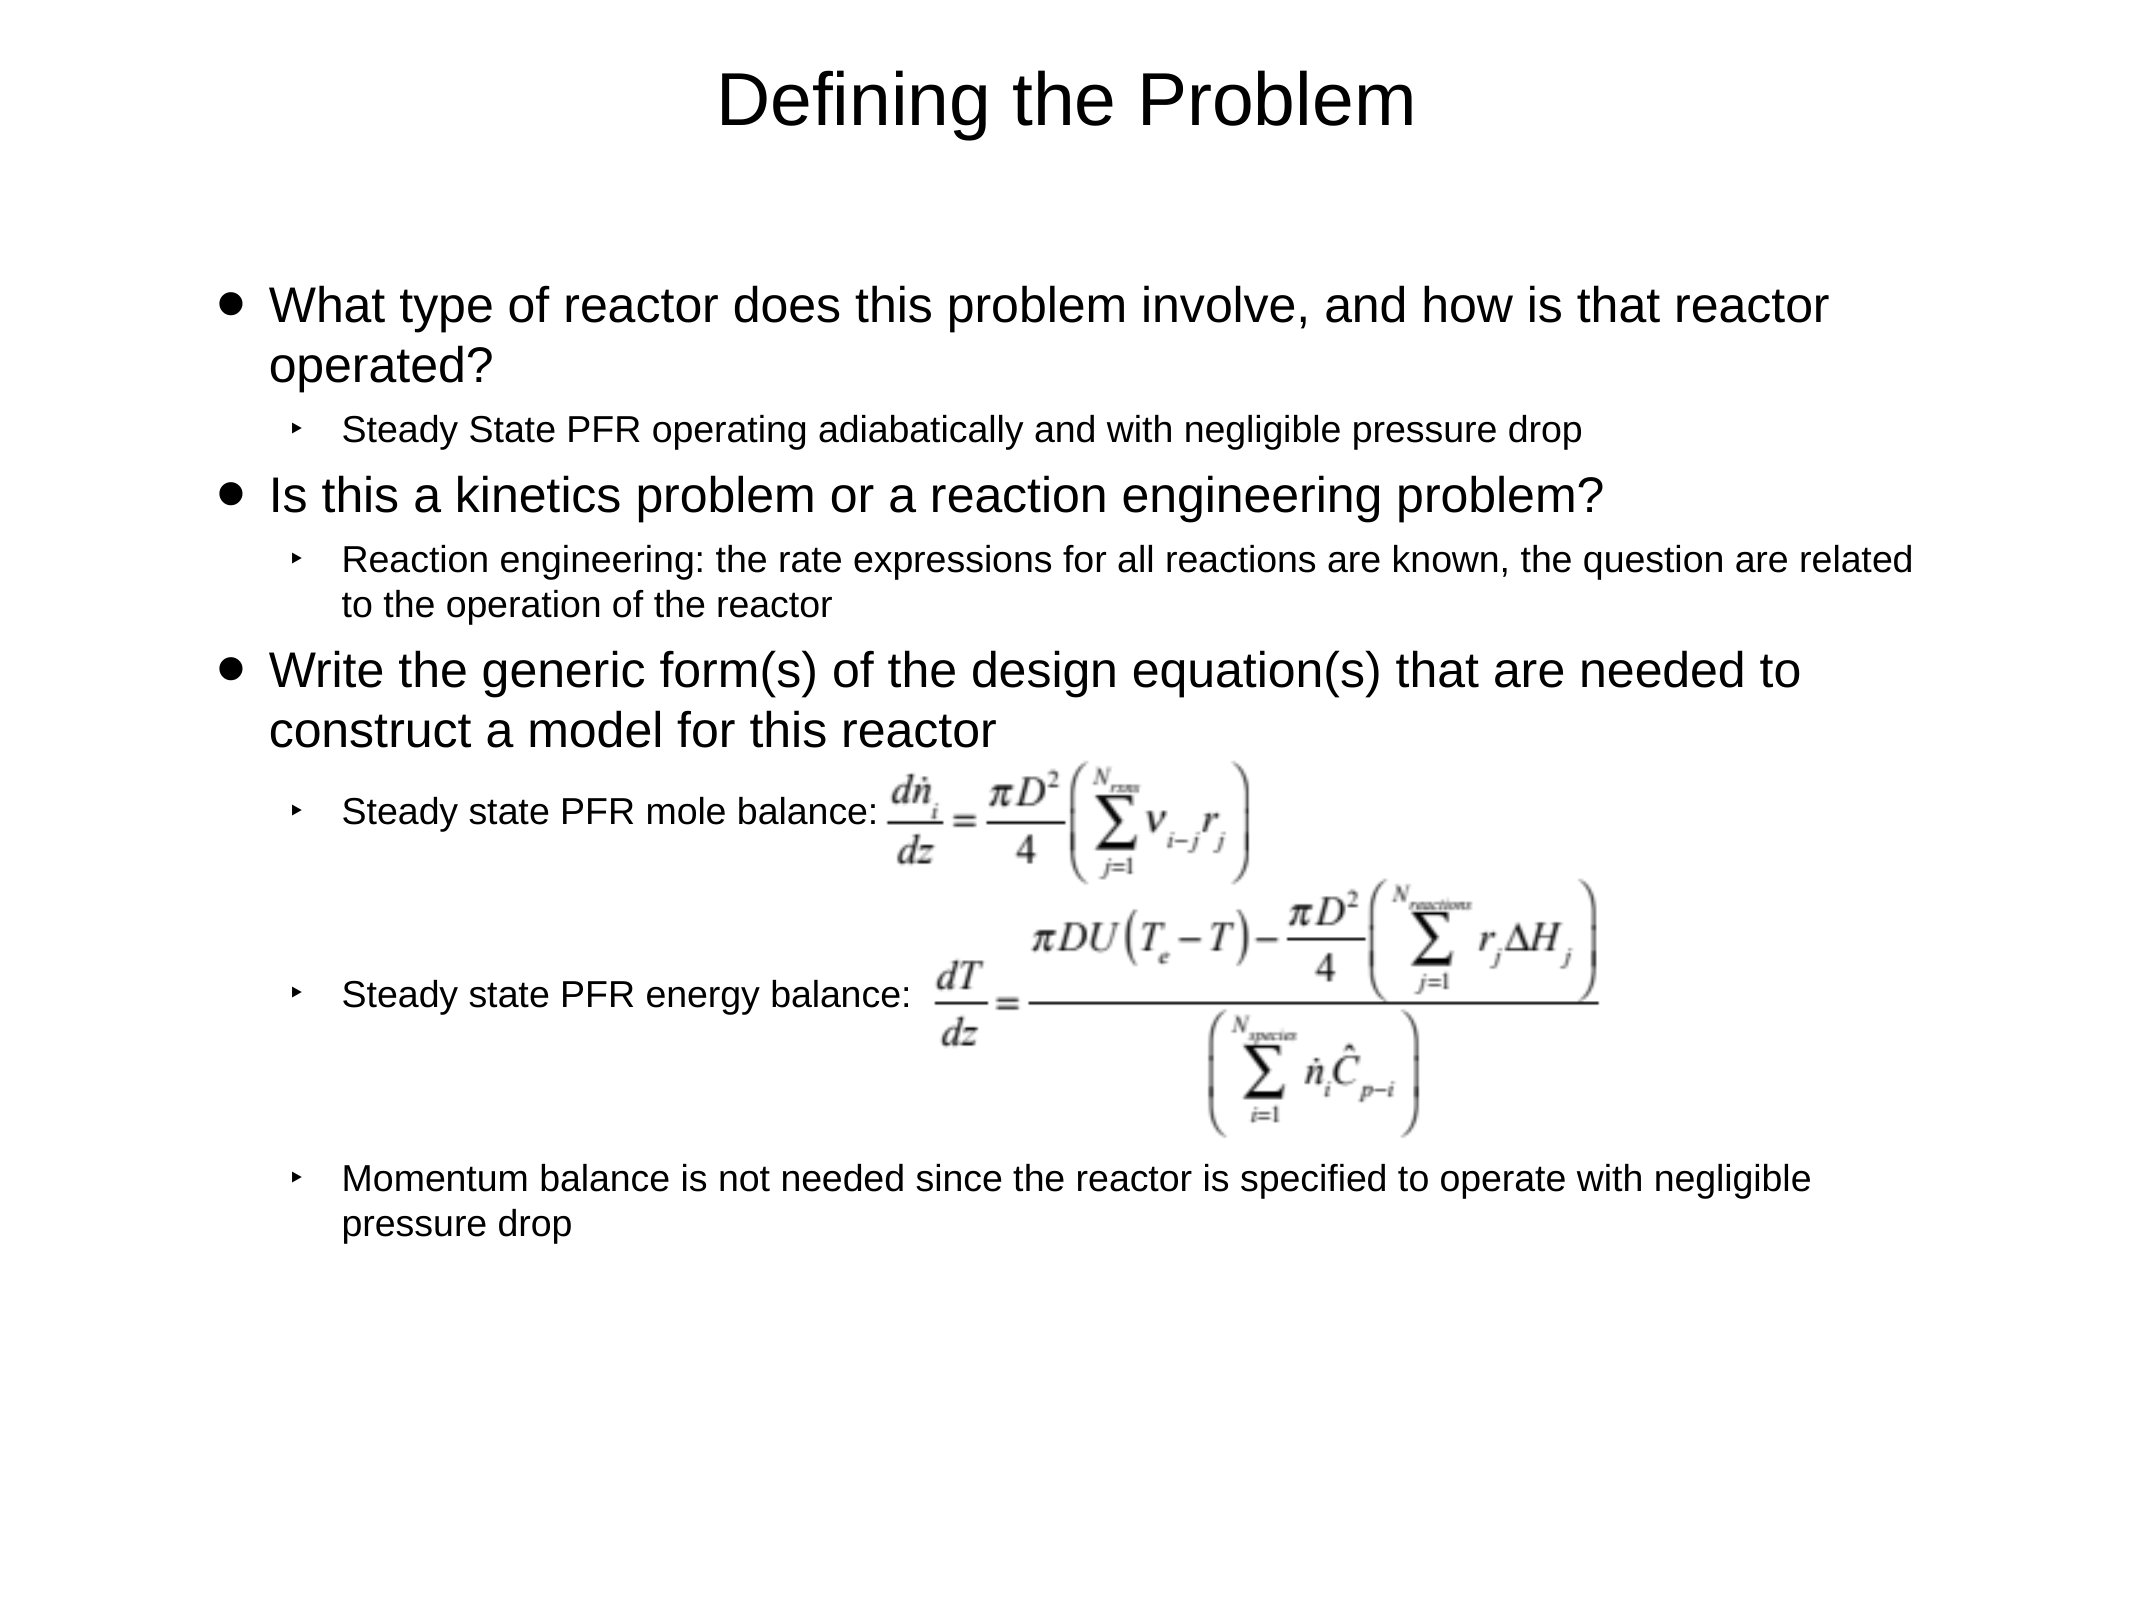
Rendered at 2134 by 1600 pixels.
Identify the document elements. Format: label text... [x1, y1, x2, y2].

title Defining the Problem [208, 41, 1925, 250]
picture [883, 753, 1602, 1141]
list What type of reactor does this problem involve, and how is that reactor operated? Steady State PFR operating adiabatically and with negligible pressure drop Is this a kinetics problem or a reaction engineering problem? Reaction engineering: the rate expressions for all reactions are known, the question are related to the operation of the reactor Write the generic form(s) of the design equation(s) that are needed to construct a model for this reactor Steady state PFR mole balance: Steady state PFR energy balance: Momentum balance is not needed since the reactor is specified to operate with negligible pressure drop [208, 264, 1925, 1463]
